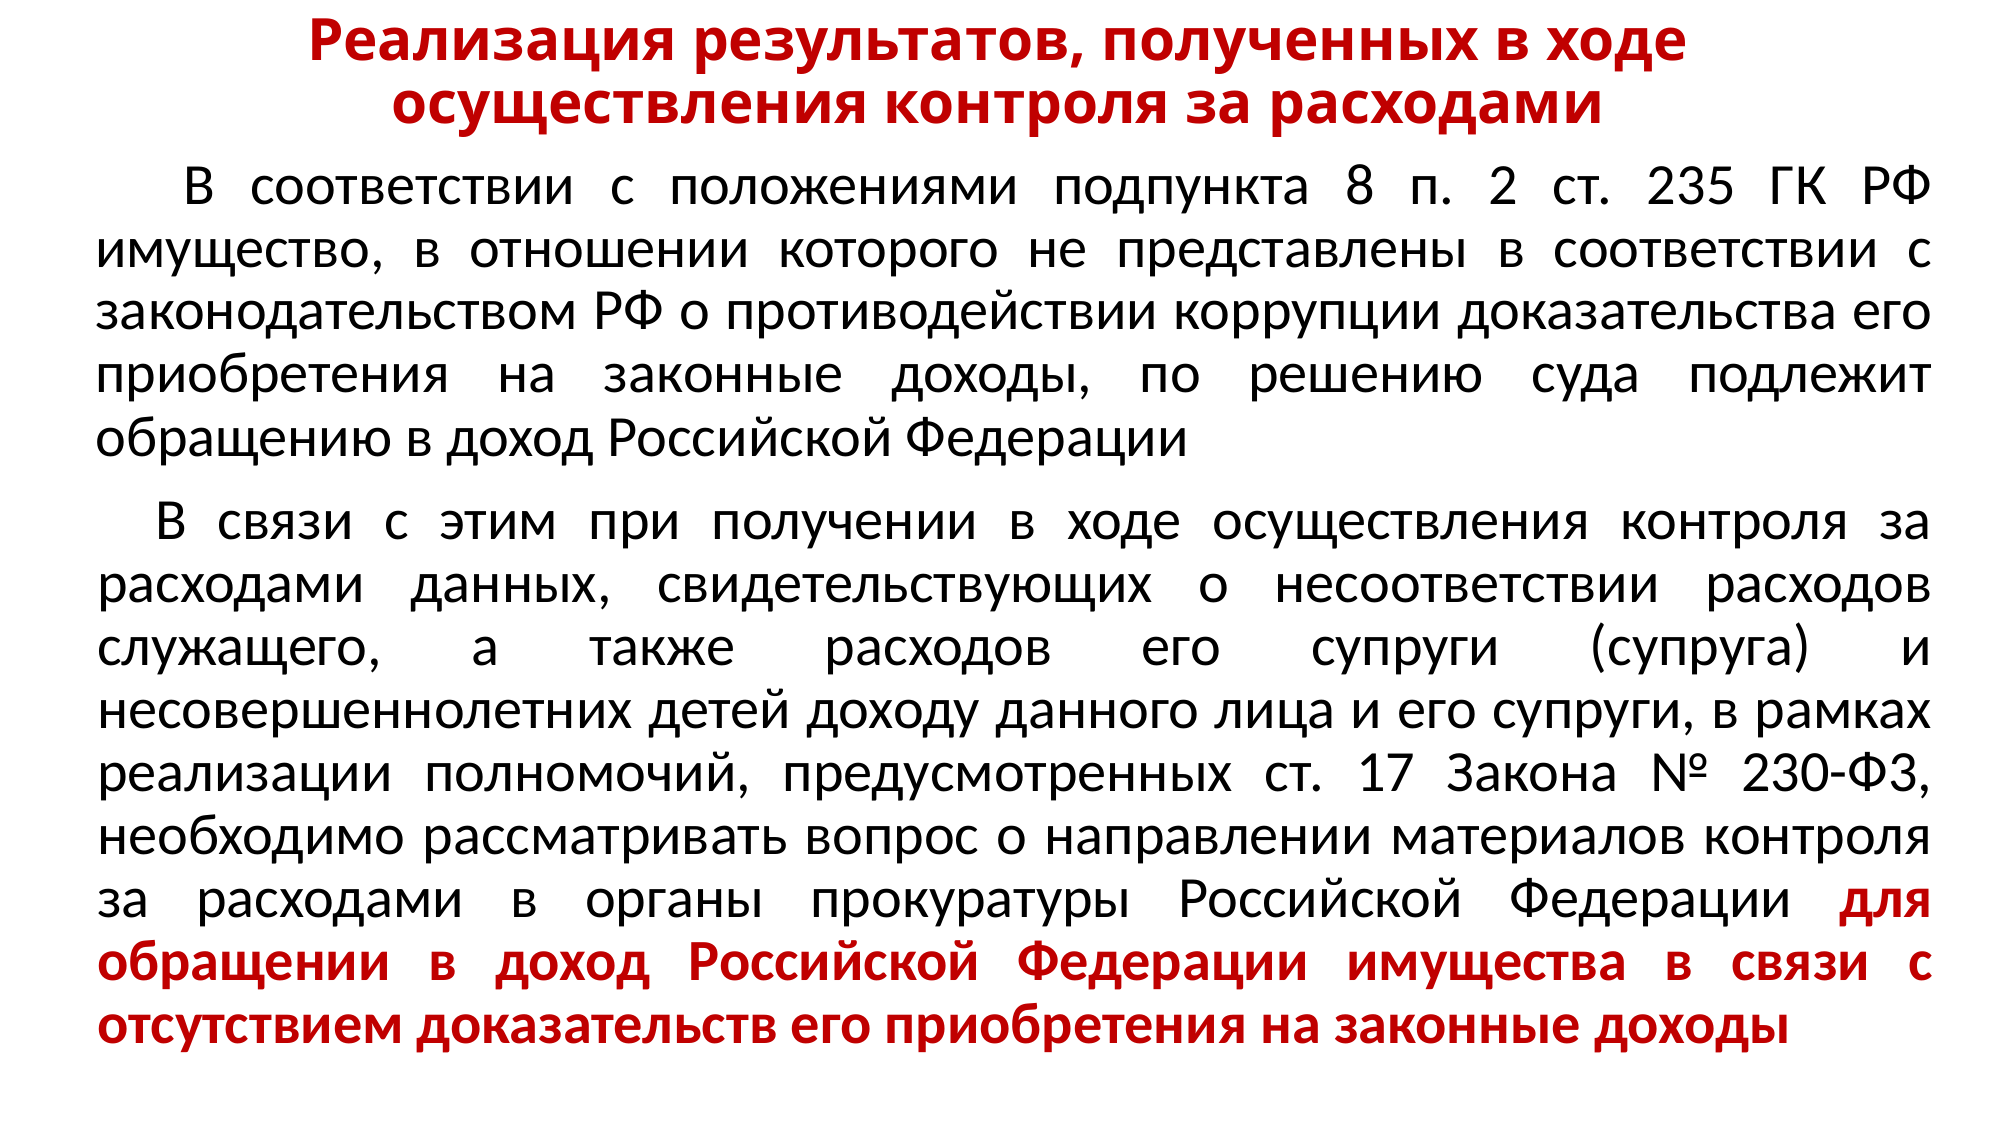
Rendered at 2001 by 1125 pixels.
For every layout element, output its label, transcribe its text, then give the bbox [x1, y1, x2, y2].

title Реализация результатов, полученных в ходе осуществления контроля за расходами [135, 0, 1861, 146]
list В соответствии с положениями подпункта 8 п. 2 ст. 235 ГК РФ имущество, в отношении которого не представлены в соответствии с законодательством РФ о противодействии коррупции доказательства его приобретения на законные доходы, по решению суда подлежит обращению в доход Российской Федерации В связи с этим при получении в ходе осуществления контроля за расходами данных, свидетельствующих о несоответствии расходов служащего, а также расходов его супруги (супруга) и несовершеннолетних детей доходу данного лица и его супруги, в рамках реализации полномочий, предусмотренных ст. 17 Закона № 230-Ф3, необходимо рассматривать вопрос о направлении материалов контроля за расходами в органы прокуратуры Российской Федерации для обращении в доход Российской Федерации имущества в связи с отсутствием доказательств его приобретения на законные доходы [80, 146, 1949, 1078]
